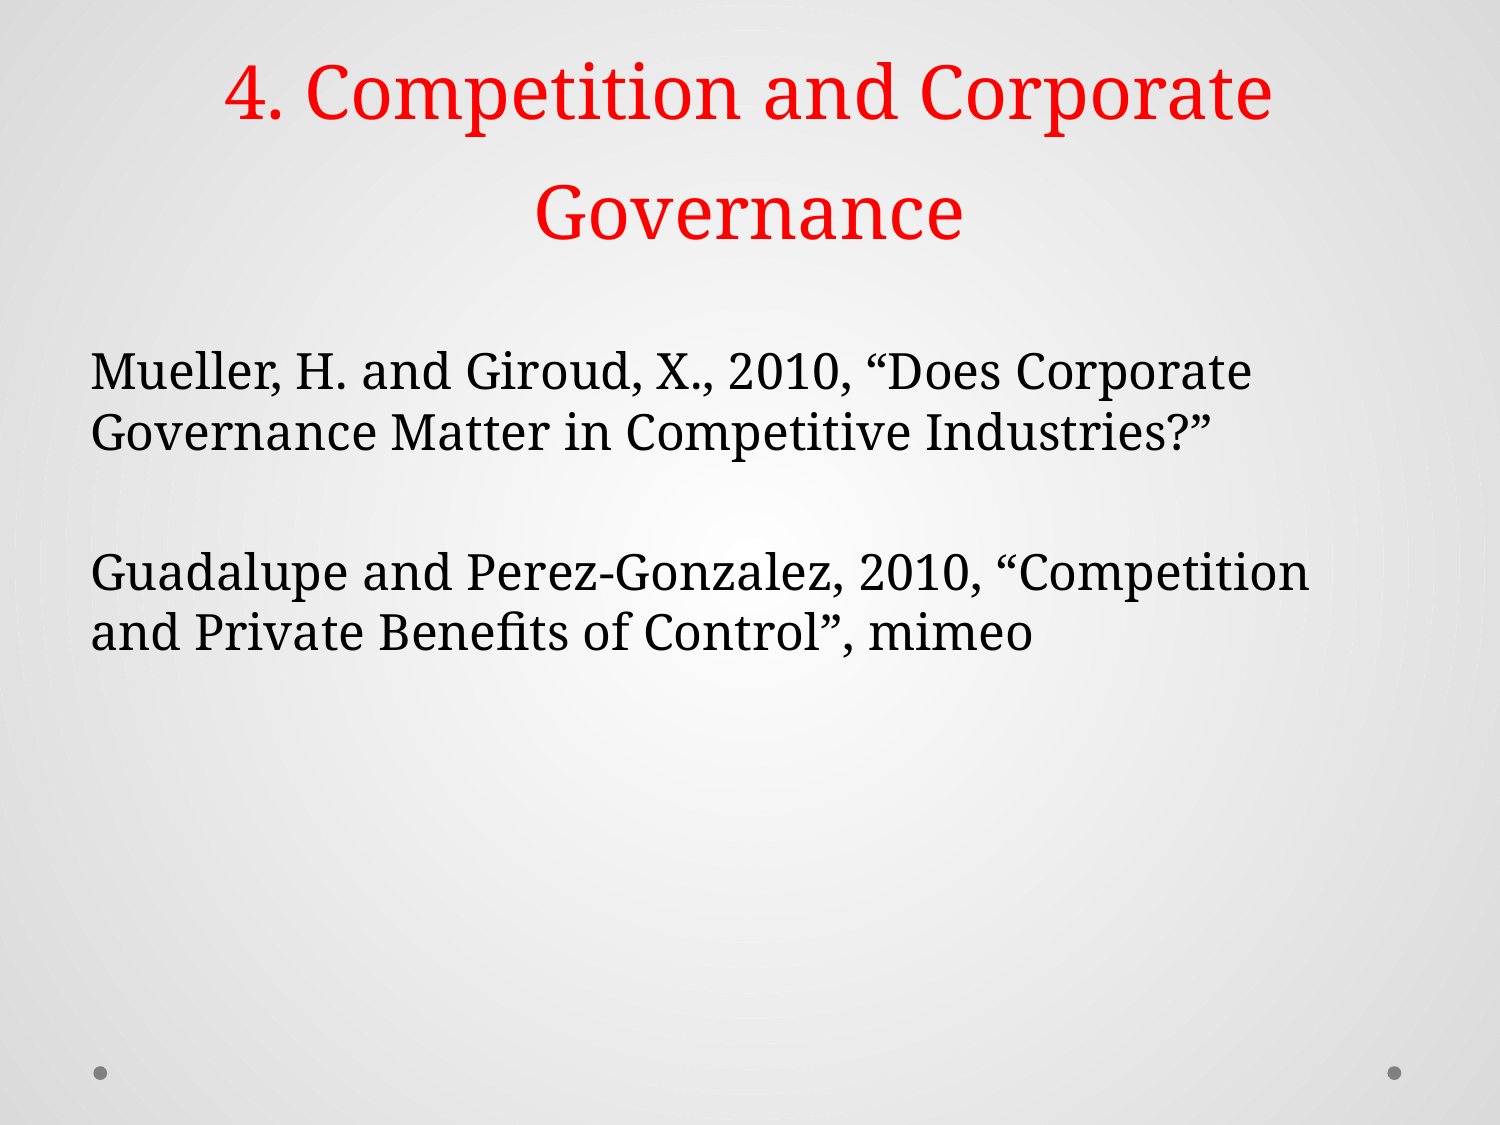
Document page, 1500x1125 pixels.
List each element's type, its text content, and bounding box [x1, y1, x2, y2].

list Mueller, H. and Giroud, X., 2010, “Does Corporate Governance Matter in Competitive Industries?” Guadalupe and Perez-Gonzalez, 2010, “Competition and Private Benefits of Control”, mimeo [75, 262, 1425, 1005]
title 4. Competition and Corporate Governance [75, 0, 1425, 262]
